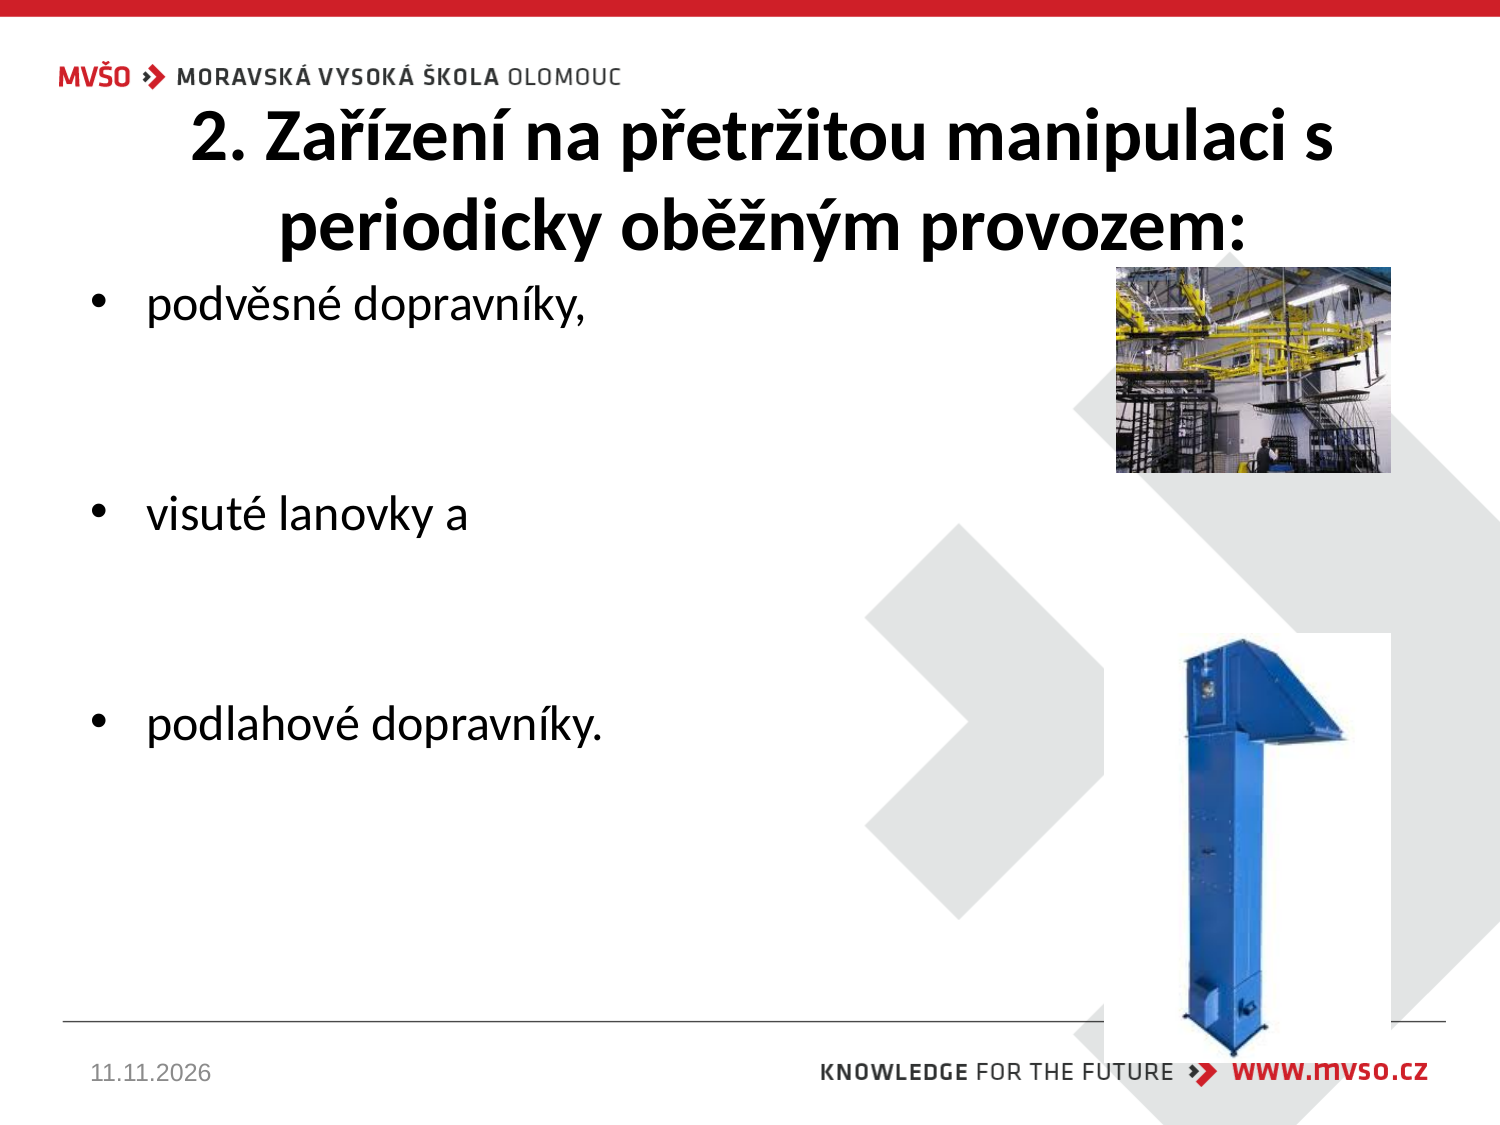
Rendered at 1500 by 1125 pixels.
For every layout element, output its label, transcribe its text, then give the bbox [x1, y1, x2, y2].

title 2. Zařízení na přetržitou manipulaci s periodicky oběžným provozem: [88, 81, 1439, 270]
picture [0, 0, 1500, 1125]
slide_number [75, 1042, 425, 1103]
list podvěsné dopravníky, visuté lanovky a podlahové dopravníky. [75, 262, 1425, 1005]
